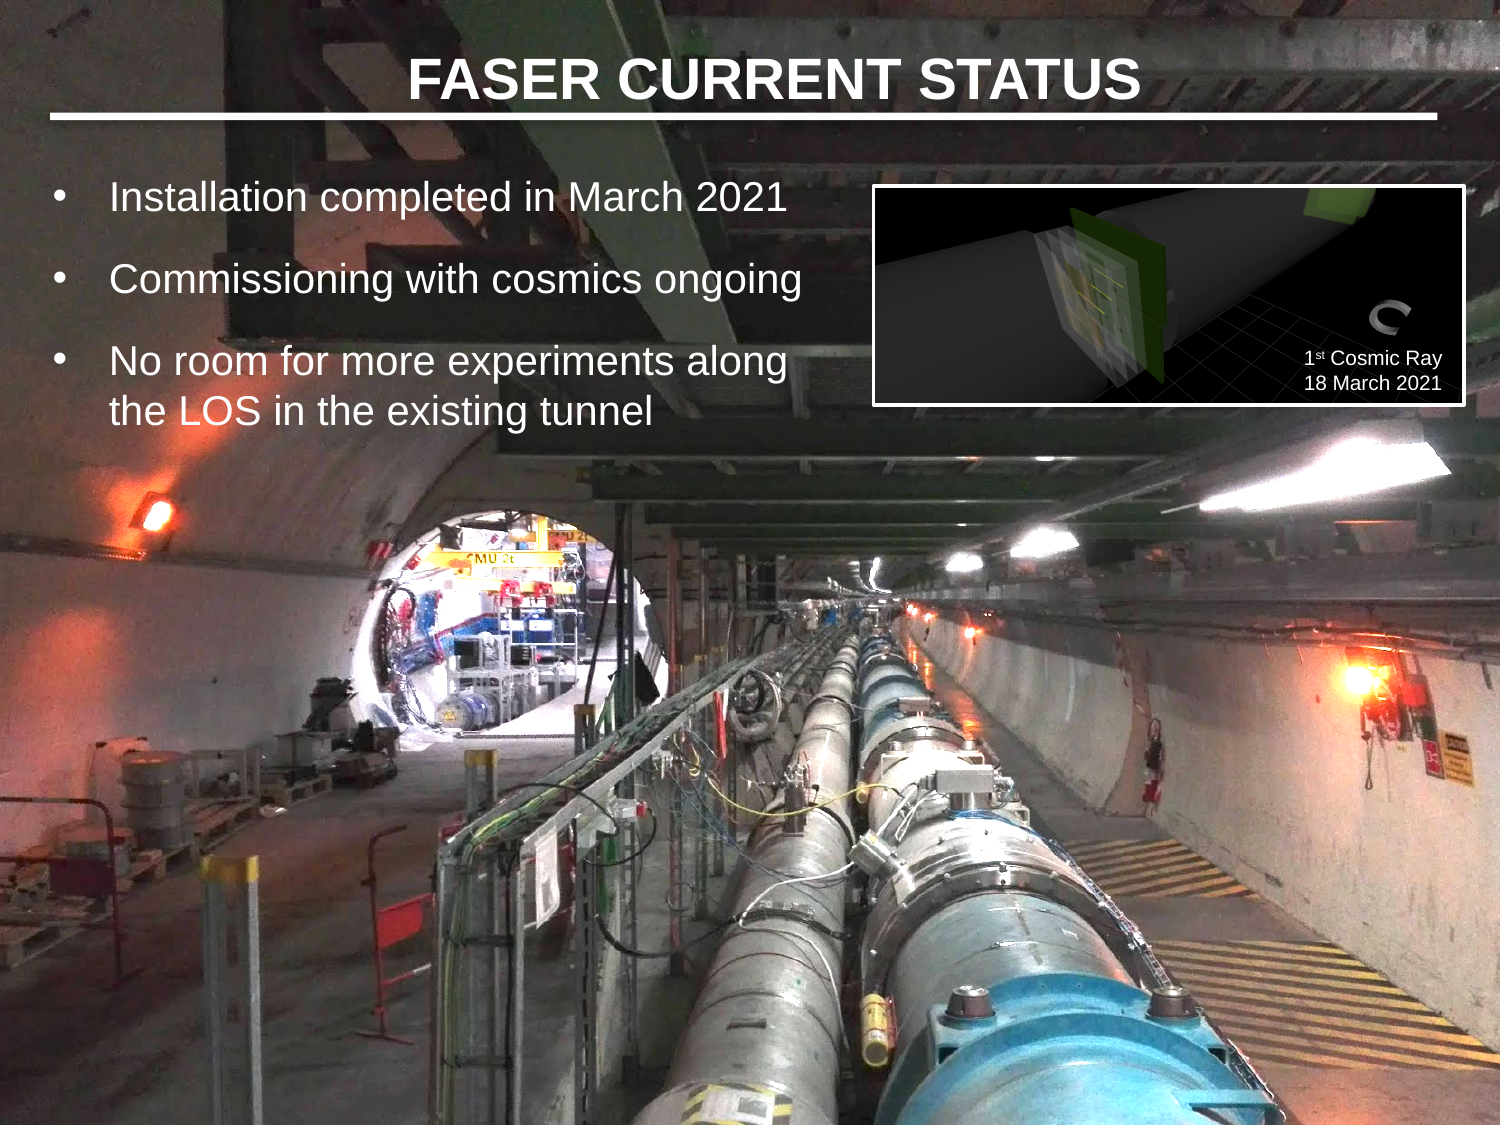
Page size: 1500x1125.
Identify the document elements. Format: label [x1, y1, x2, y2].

picture [0, 0, 1500, 1125]
text_box [874, 187, 1463, 404]
